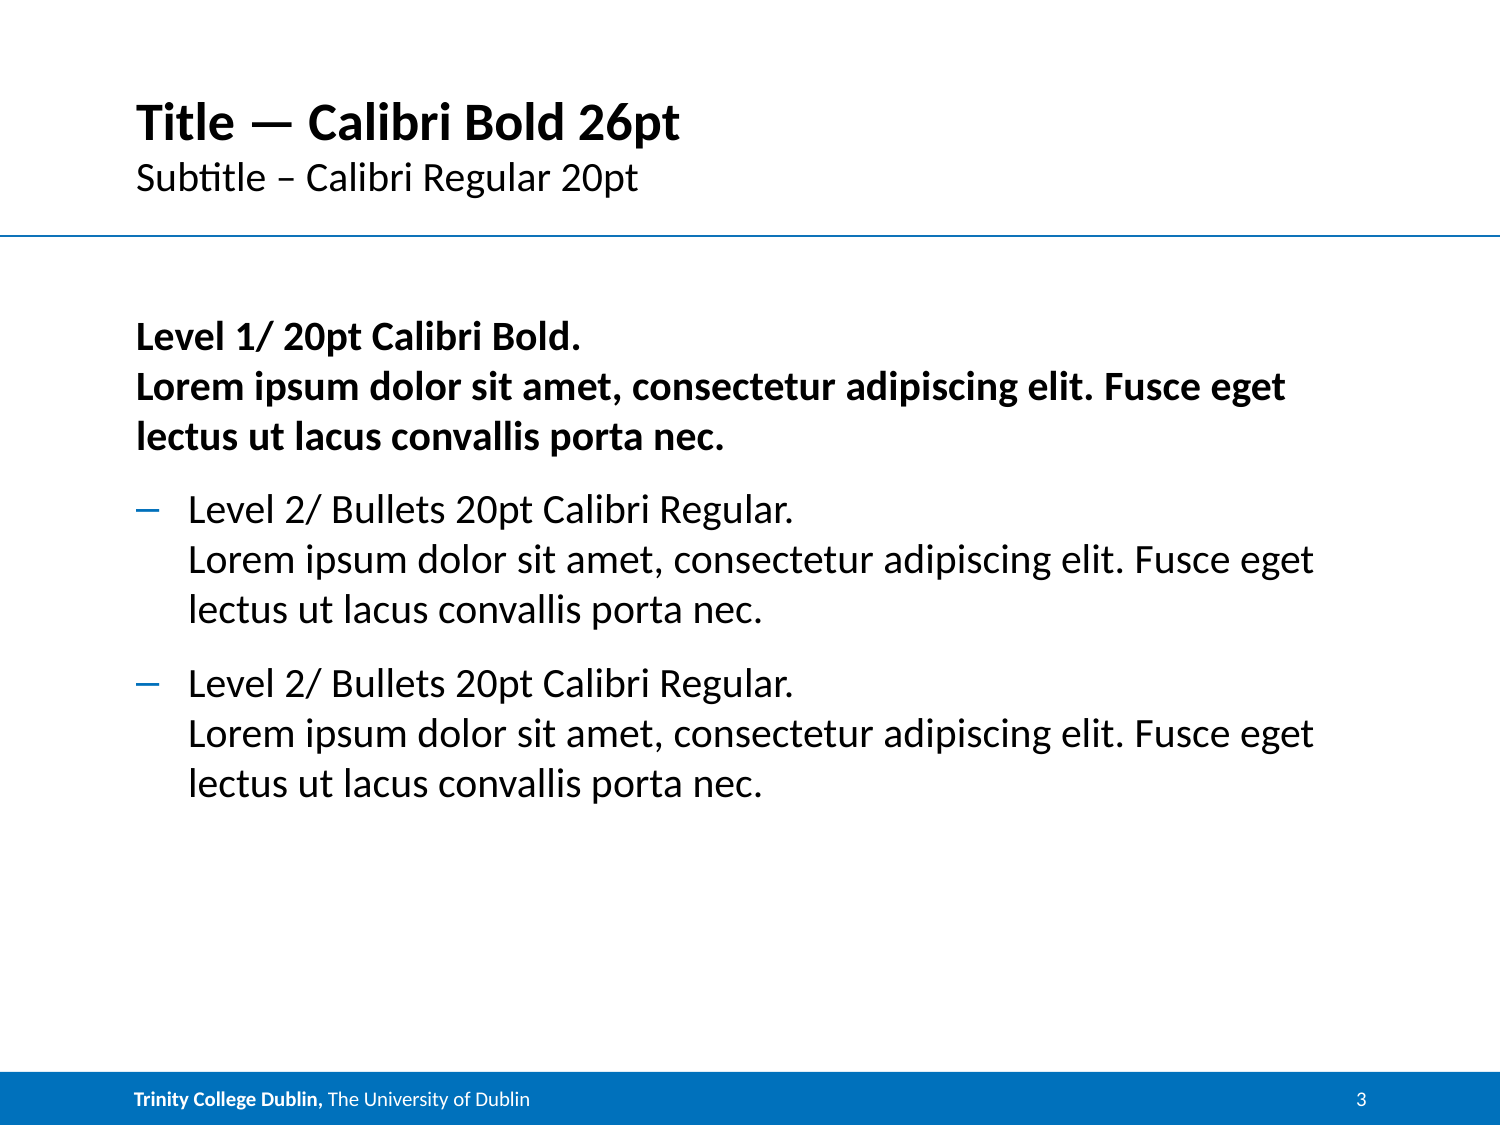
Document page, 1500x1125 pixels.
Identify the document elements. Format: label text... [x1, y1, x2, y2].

list Level 1/ 20pt Calibri Bold. Lorem ipsum dolor sit amet, consectetur adipiscing elit. Fusce eget lectus ut lacus convallis porta nec. Level 2/ Bullets 20pt Calibri Regular. Lorem ipsum dolor sit amet, consectetur adipiscing elit. Fusce eget lectus ut lacus convallis porta nec. Level 2/ Bullets 20pt Calibri Regular. Lorem ipsum dolor sit amet, consectetur adipiscing elit. Fusce eget lectus ut lacus convallis porta nec. [135, 308, 1367, 972]
list Subtitle – Calibri Regular 20pt [135, 149, 1367, 196]
title Title — Calibri Bold 26pt [135, 59, 1367, 149]
